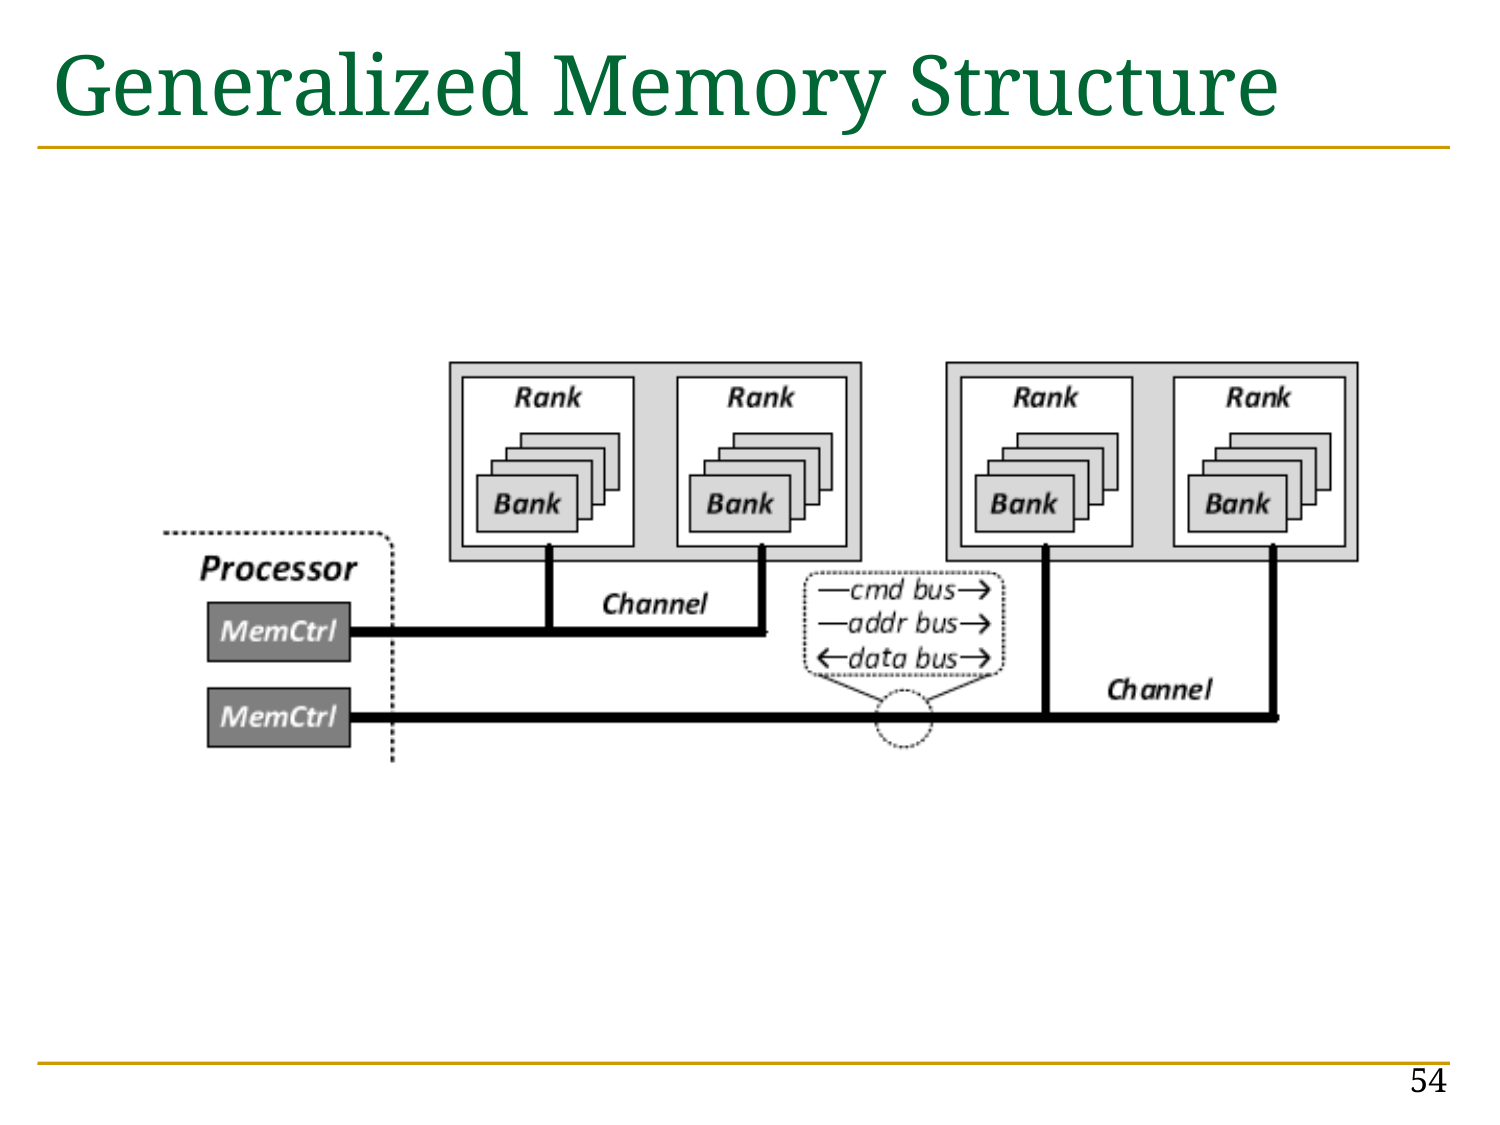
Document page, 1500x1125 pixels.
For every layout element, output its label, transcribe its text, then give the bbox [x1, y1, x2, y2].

picture [97, 335, 1403, 788]
slide_number 54 [1111, 1036, 1462, 1112]
title Generalized Memory Structure [37, 24, 1450, 200]
